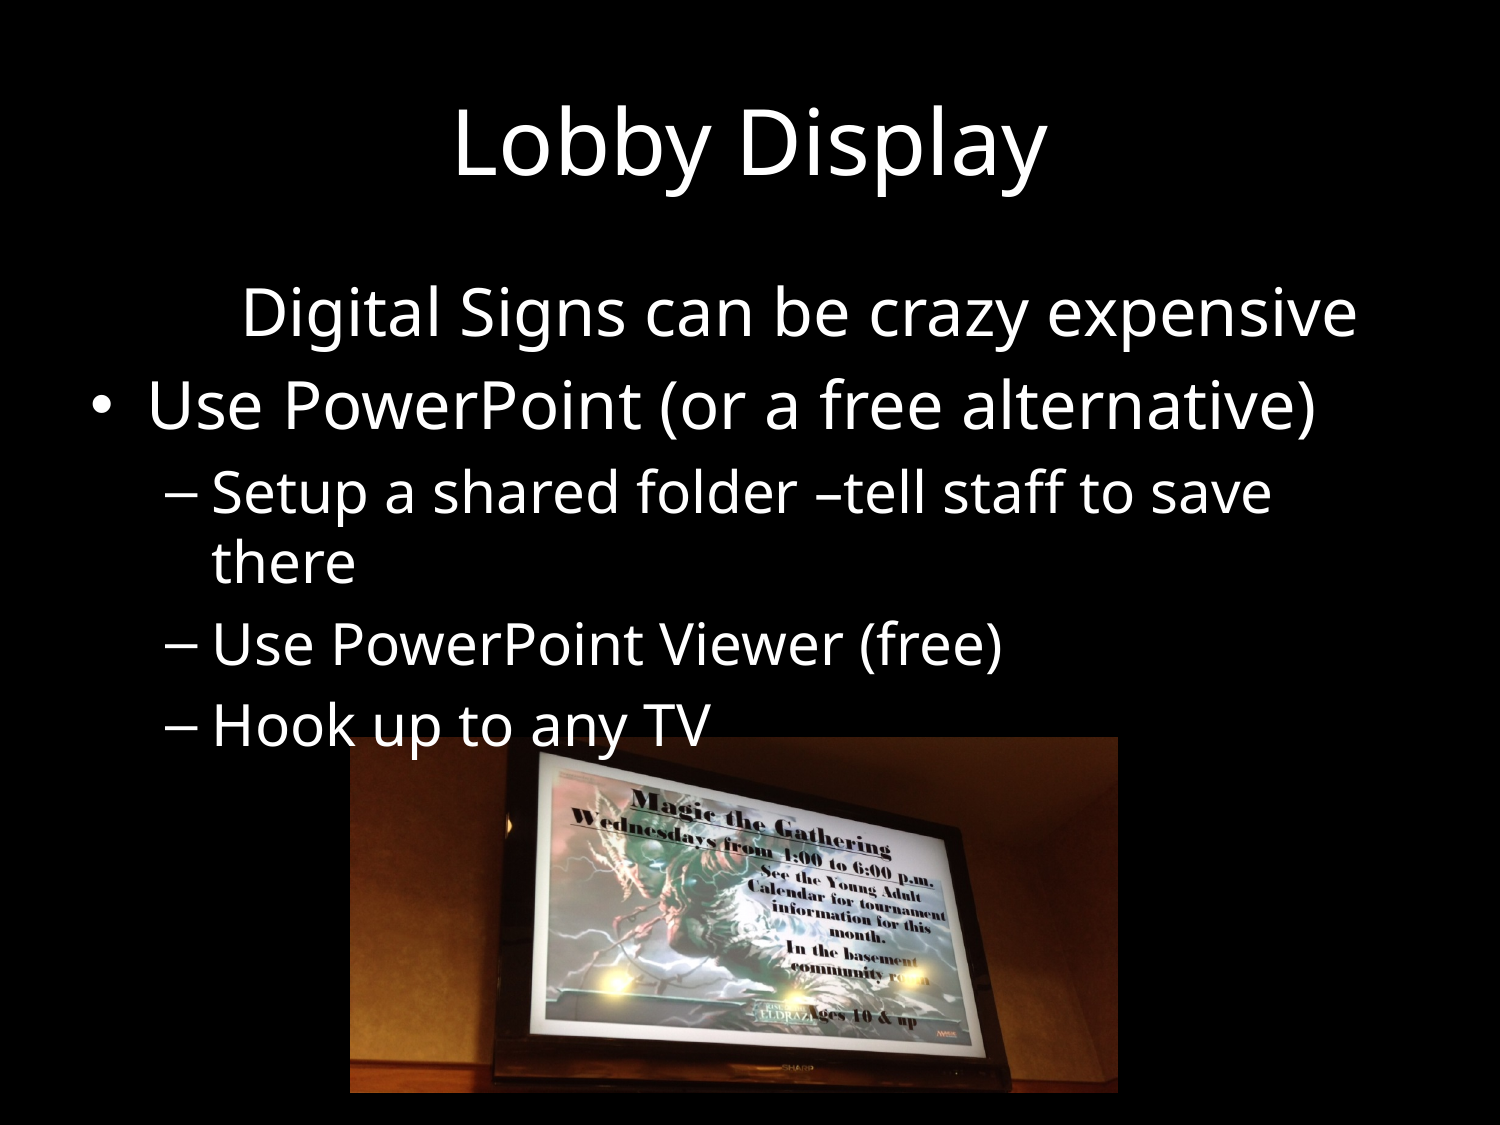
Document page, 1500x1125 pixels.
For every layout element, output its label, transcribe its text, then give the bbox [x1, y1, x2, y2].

title Lobby Display [75, 45, 1425, 233]
picture [349, 737, 1119, 1093]
list Digital Signs can be crazy expensive Use PowerPoint (or a free alternative) Setup a shared folder –tell staff to save there Use PowerPoint Viewer (free) Hook up to any TV [75, 262, 1425, 1005]
